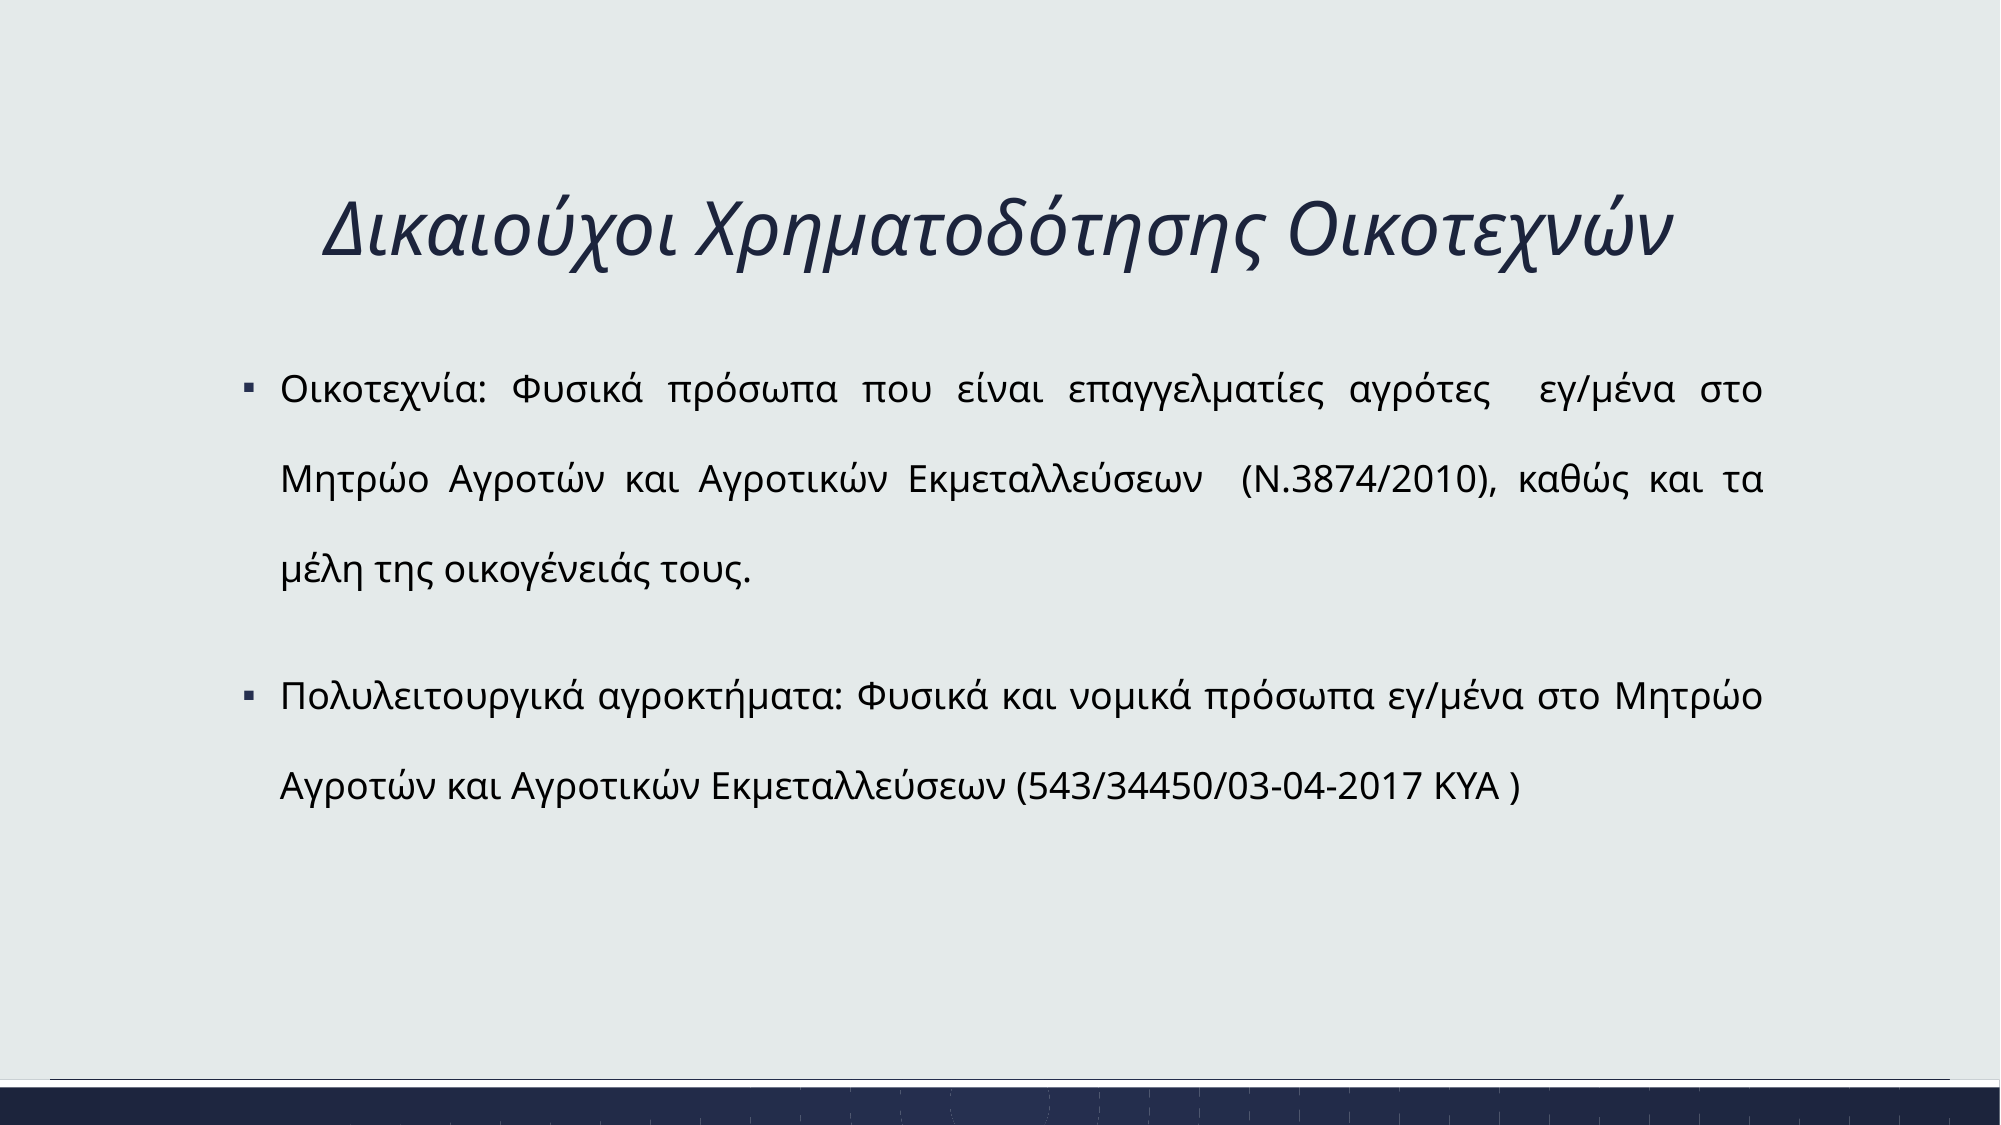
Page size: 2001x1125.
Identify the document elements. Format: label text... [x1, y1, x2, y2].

list Οικοτεχνία: Φυσικά πρόσωπα που είναι επαγγελματίες αγρότες εγ/μένα στο Μητρώο Αγροτών και Αγροτικών Εκμεταλλεύσεων (Ν.3874/2010), καθώς και τα μέλη της οικογένειάς τους. Πολυλειτουργικά αγροκτήματα: Φυσικά και νομικά πρόσωπα εγ/μένα στο Μητρώο Αγροτών και Αγροτικών Εκμεταλλεύσεων (543/34450/03-04-2017 ΚΥΑ ) [219, 311, 1780, 990]
title Δικαιούχοι Χρηματοδότησης Οικοτεχνών [219, 76, 1780, 279]
